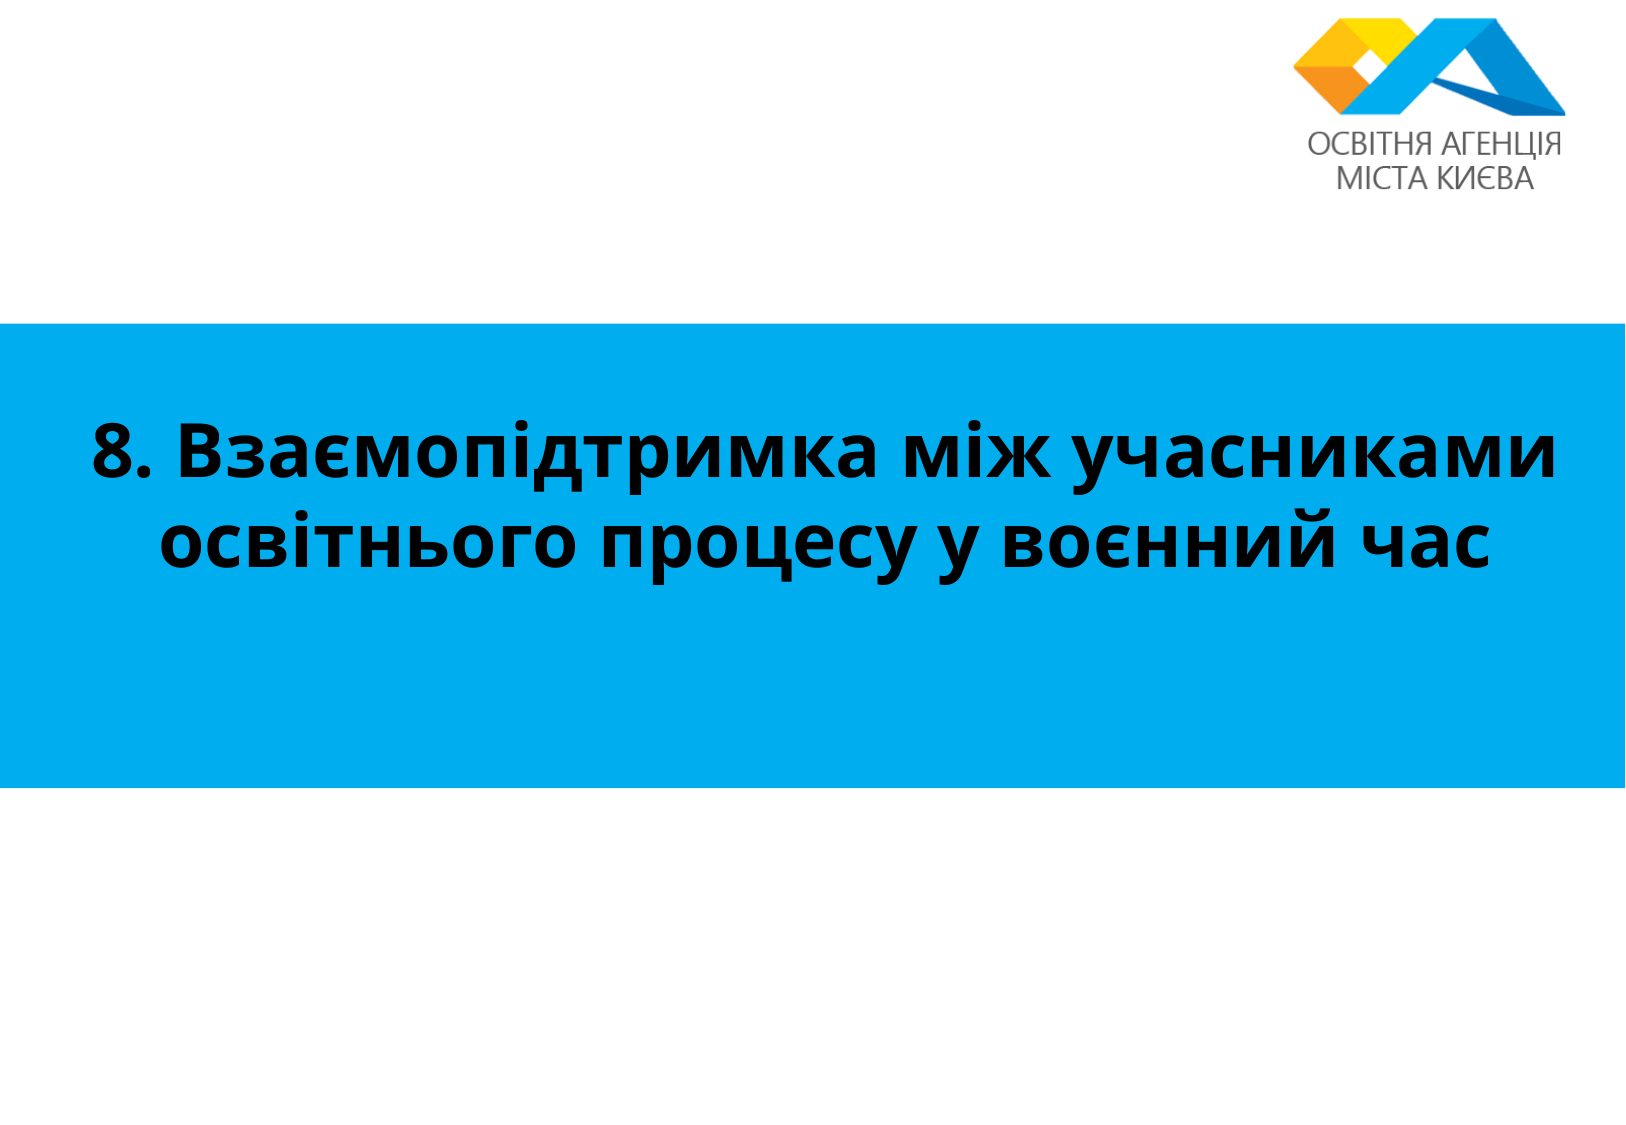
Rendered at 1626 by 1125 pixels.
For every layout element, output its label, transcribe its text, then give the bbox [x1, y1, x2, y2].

text_box [0, 322, 1625, 389]
text_box 8. Взаємопідтримка між учасниками освітнього процесу у воєнний час [0, 389, 1625, 686]
picture [1293, 0, 1566, 199]
text_box [0, 686, 1625, 789]
